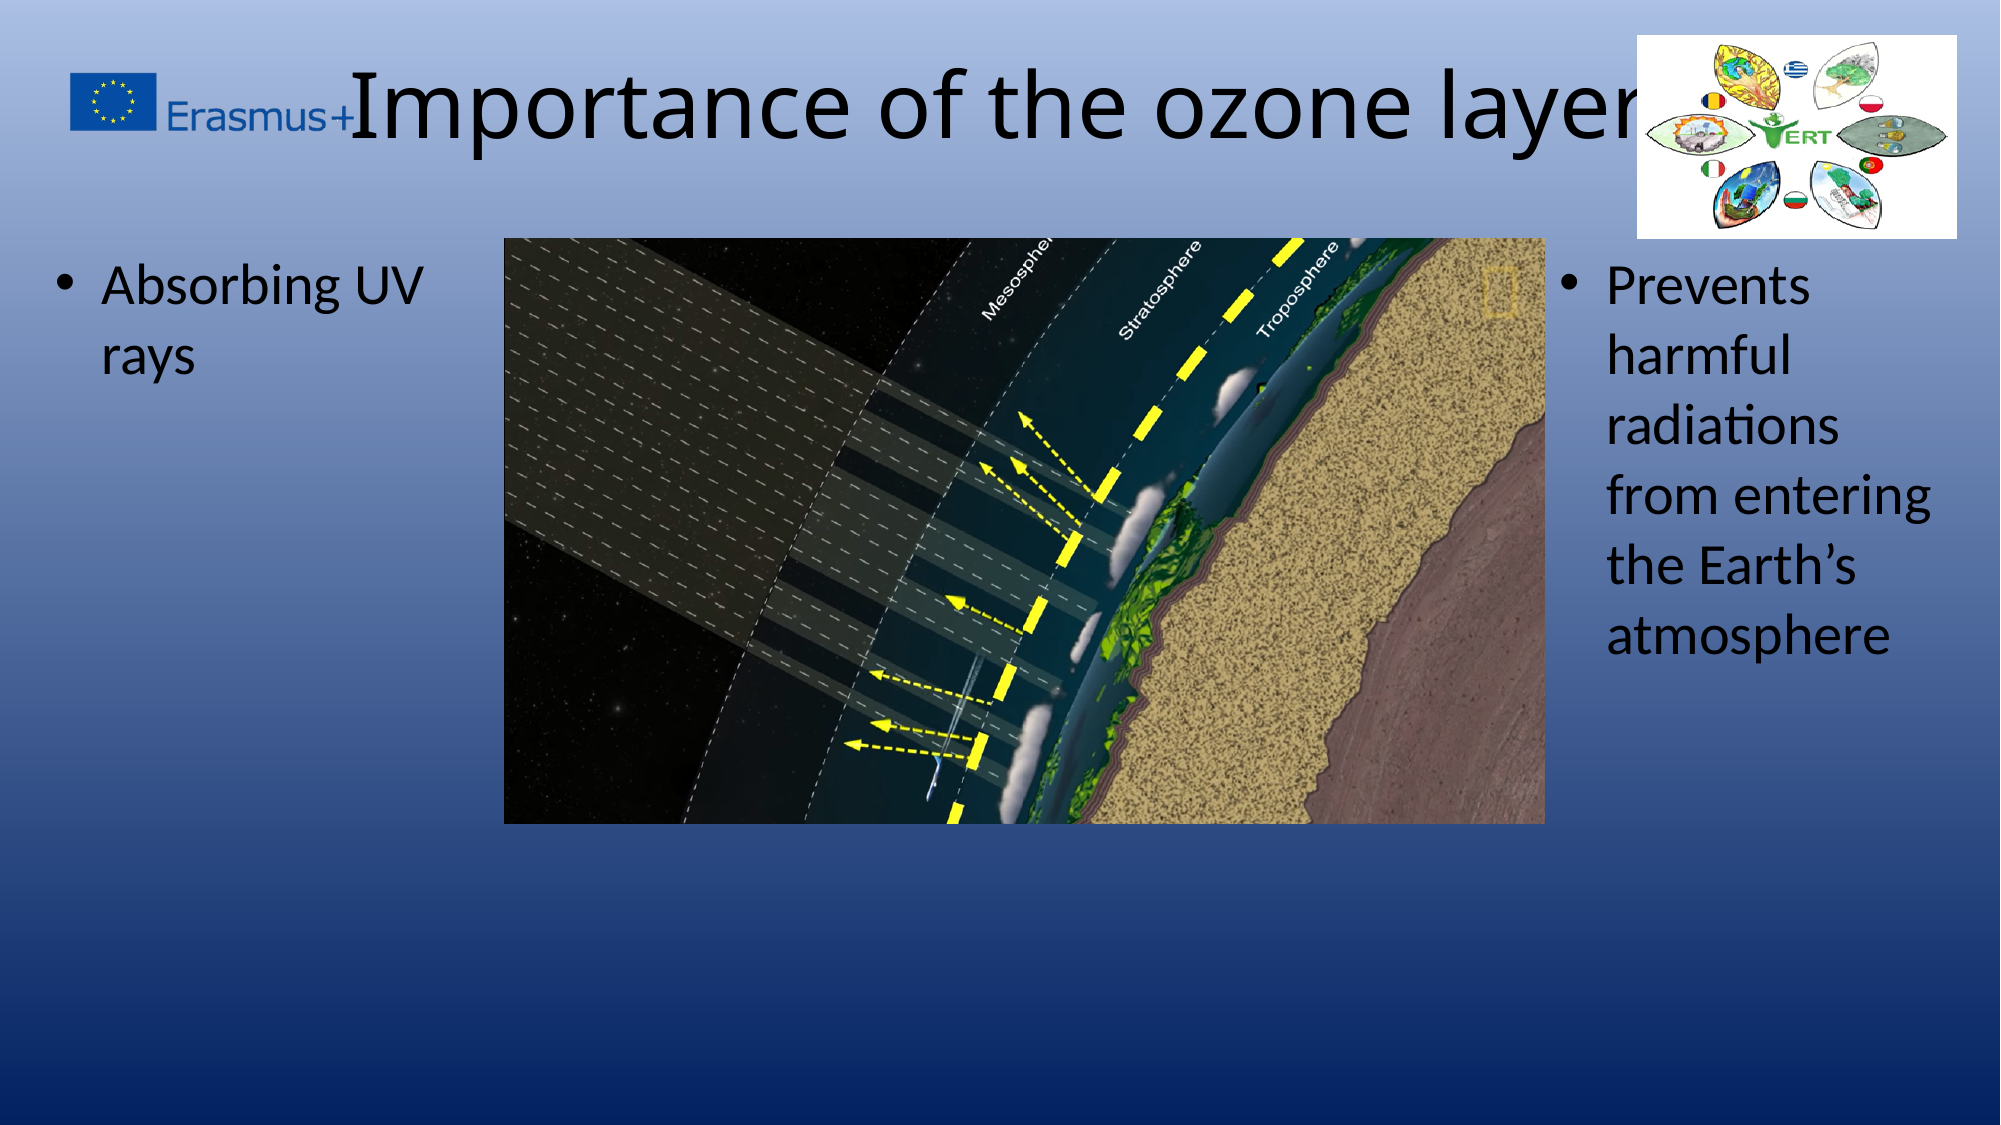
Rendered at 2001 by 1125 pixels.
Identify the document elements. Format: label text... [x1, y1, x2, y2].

text_box Absorbing UV rays [40, 238, 469, 394]
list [504, 238, 1545, 824]
picture [1637, 35, 1957, 239]
title Importance of the ozone layer [137, 0, 1863, 218]
picture [56, 35, 376, 202]
text_box Prevents harmful radiations from entering the Earth’s atmosphere [1545, 238, 1957, 674]
